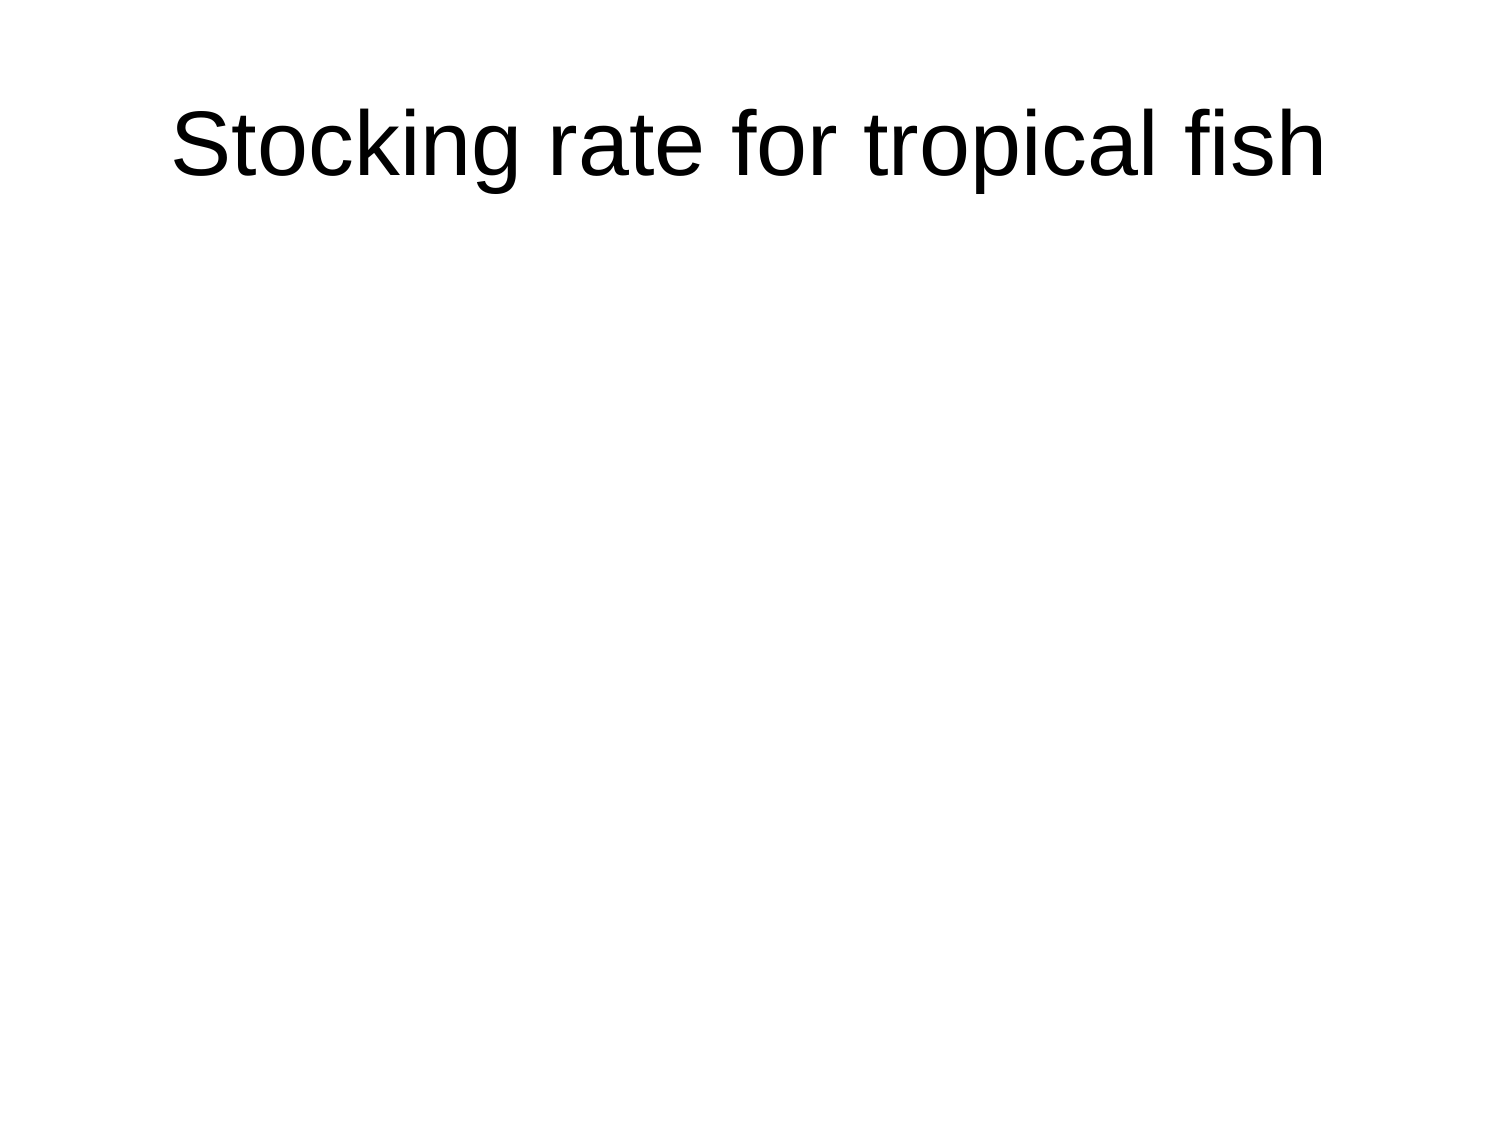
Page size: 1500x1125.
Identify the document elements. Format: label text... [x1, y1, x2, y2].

title Stocking rate for tropical fish [75, 45, 1425, 233]
